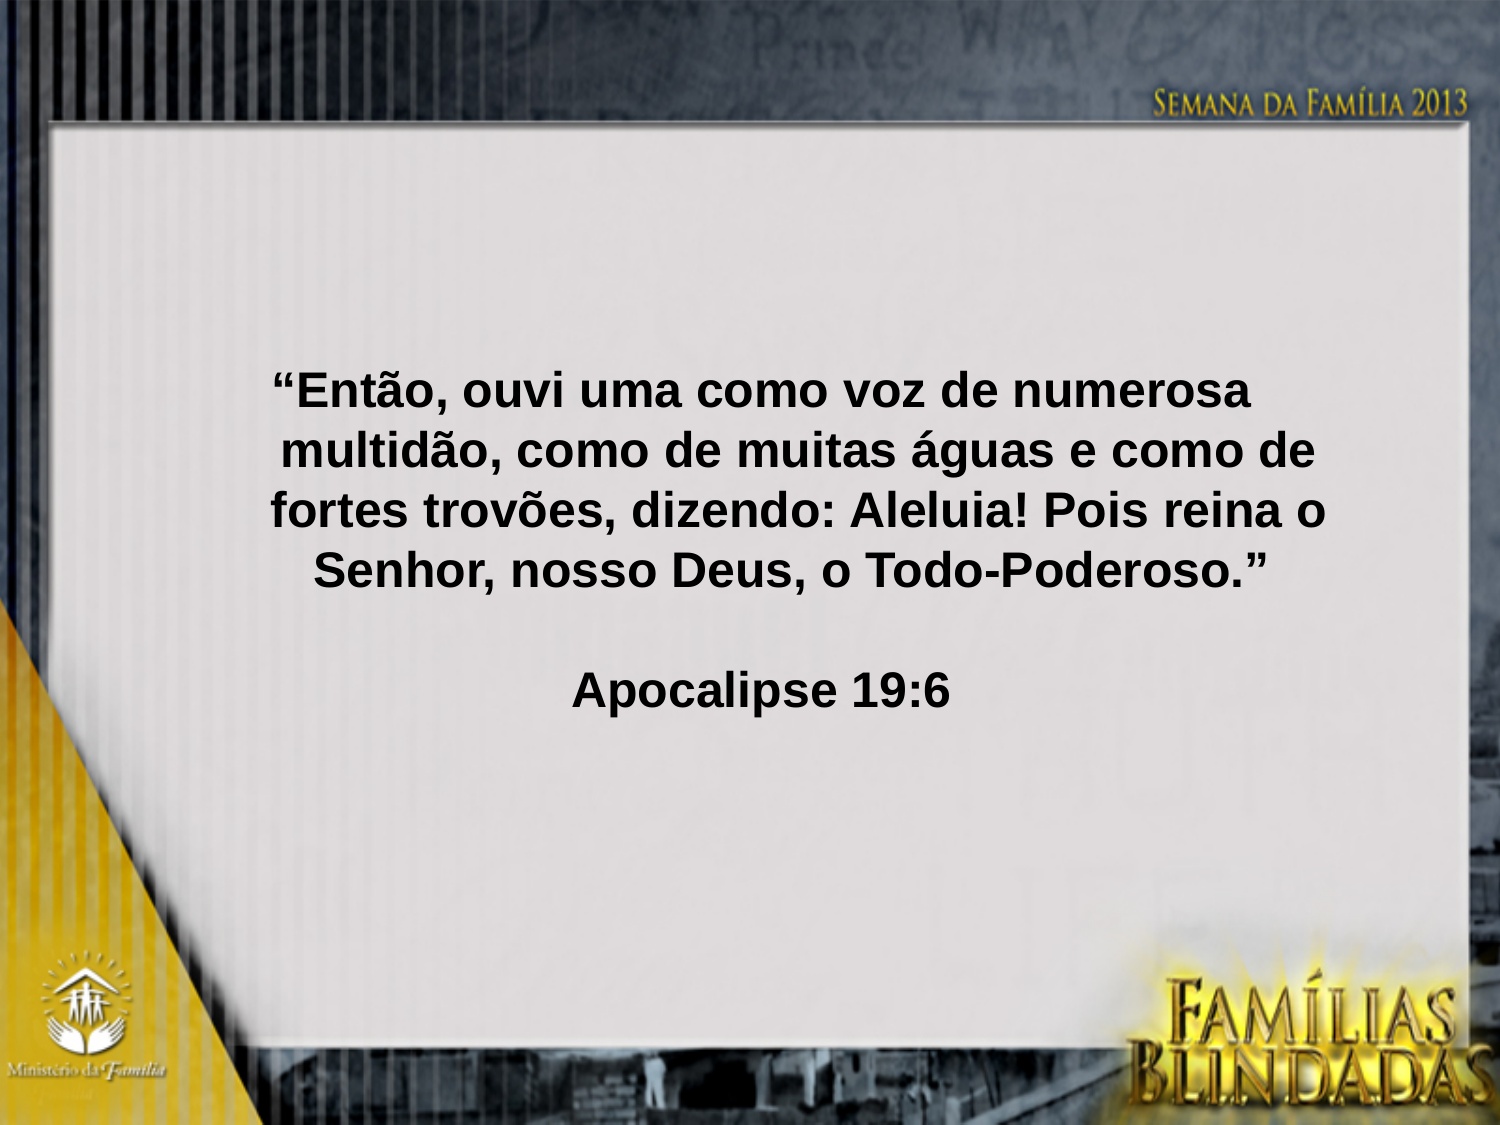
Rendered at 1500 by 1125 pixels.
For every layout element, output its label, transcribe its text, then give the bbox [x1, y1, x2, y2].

text_box “Então, ouvi uma como voz de numerosa multidão, como de muitas águas e como de fortes trovões, dizendo: Aleluia! Pois reina o Senhor, nosso Deus, o Todo-Poderoso.” Apocalipse 19:6 [147, 349, 1376, 725]
picture [0, 0, 1500, 1125]
